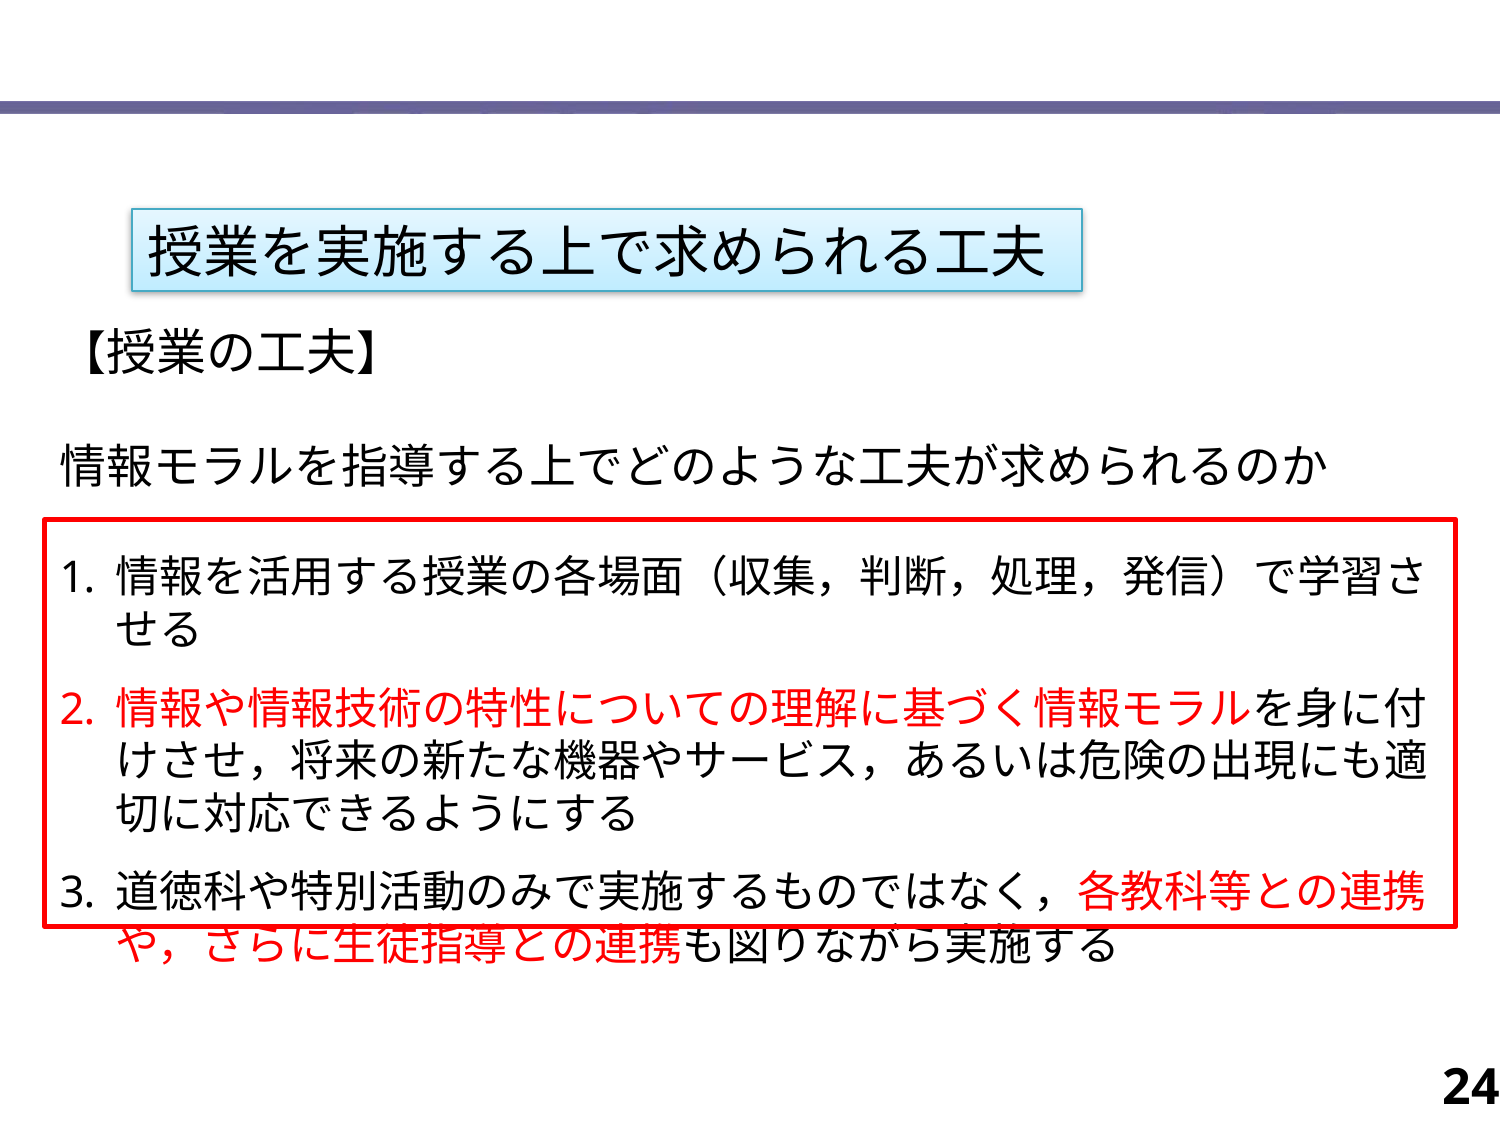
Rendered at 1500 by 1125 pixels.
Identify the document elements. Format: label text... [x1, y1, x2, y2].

text_box [43, 517, 1458, 929]
picture [0, 101, 1500, 114]
text_box 【授業の工夫】 情報モラルを指導する上でどのような工夫が求められるのか 情報を活用する授業の各場面（収集，判断，処理，発信）で学習させる 情報や情報技術の特性についての理解に基づく情報モラルを身に付けさせ，将来の新たな機器やサービス，あるいは危険の出現にも適切に対応できるようにする 道徳科や特別活動のみで実施するものではなく，各教科等との連携や，さらに生徒指導との連携も図りながら実施する [44, 313, 1444, 517]
text_box 授業を実施する上で求められる工夫 [131, 208, 1083, 292]
text_box 【授業の工夫】 情報モラルを指導する上でどのような工夫が求められるのか 情報を活用する授業の各場面（収集，判断，処理，発信）で学習させる 情報や情報技術の特性についての理解に基づく情報モラルを身に付けさせ，将来の新たな機器やサービス，あるいは危険の出現にも適切に対応できるようにする 道徳科や特別活動のみで実施するものではなく，各教科等との連携や，さらに生徒指導との連携も図りながら実施する [44, 929, 1444, 977]
slide_number 24 [1269, 1046, 1500, 1125]
